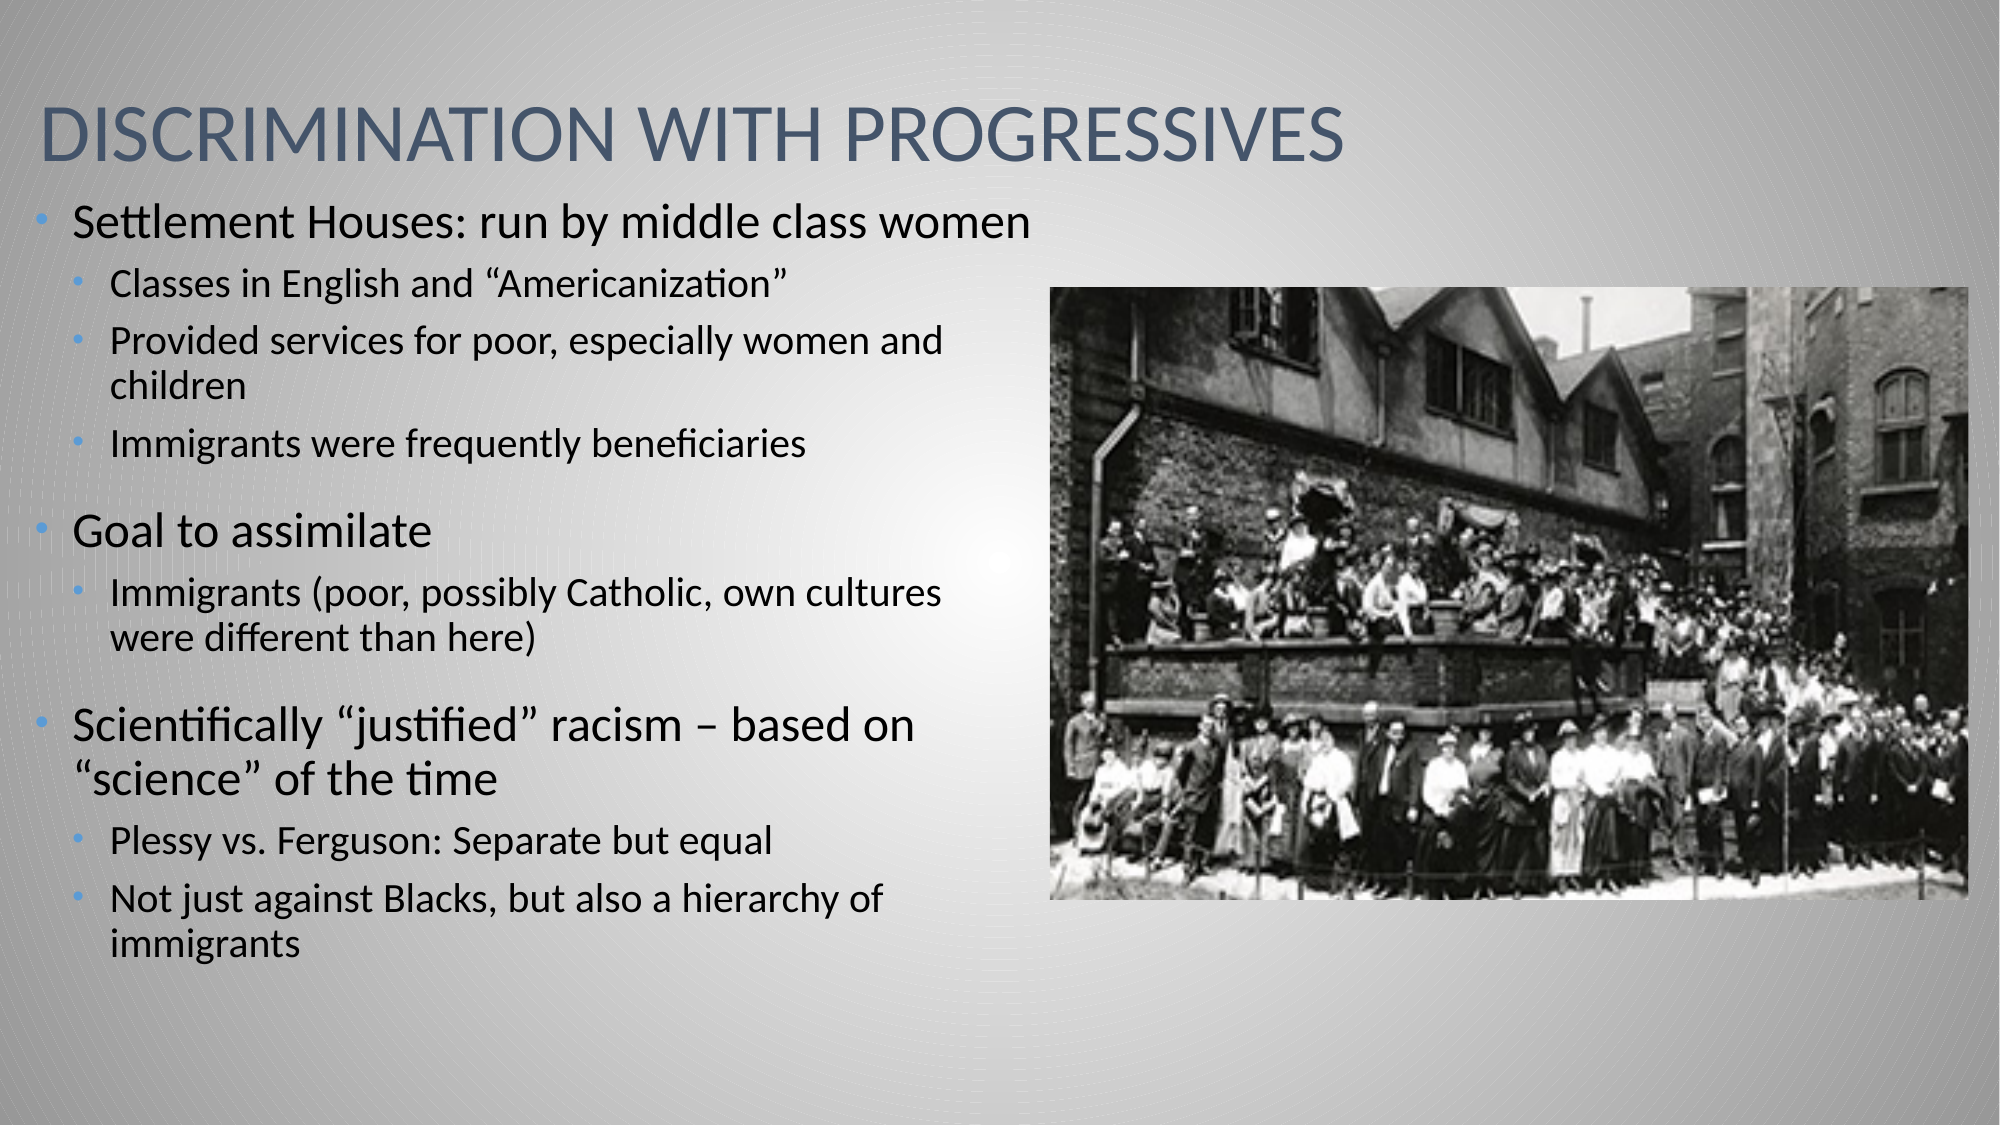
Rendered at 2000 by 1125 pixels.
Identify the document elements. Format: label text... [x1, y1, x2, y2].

picture [1049, 287, 1969, 901]
list Settlement Houses: run by middle class women Classes in English and “Americanization” Provided services for poor, especially women and children Immigrants were frequently beneficiaries Goal to assimilate Immigrants (poor, possibly Catholic, own cultures were different than here) Scientifically “justified” racism – based on “science” of the time Plessy vs. Ferguson: Separate but equal Not just against Blacks, but also a hierarchy of immigrants [12, 187, 1050, 1100]
title Discrimination with progressives [24, 62, 1625, 188]
